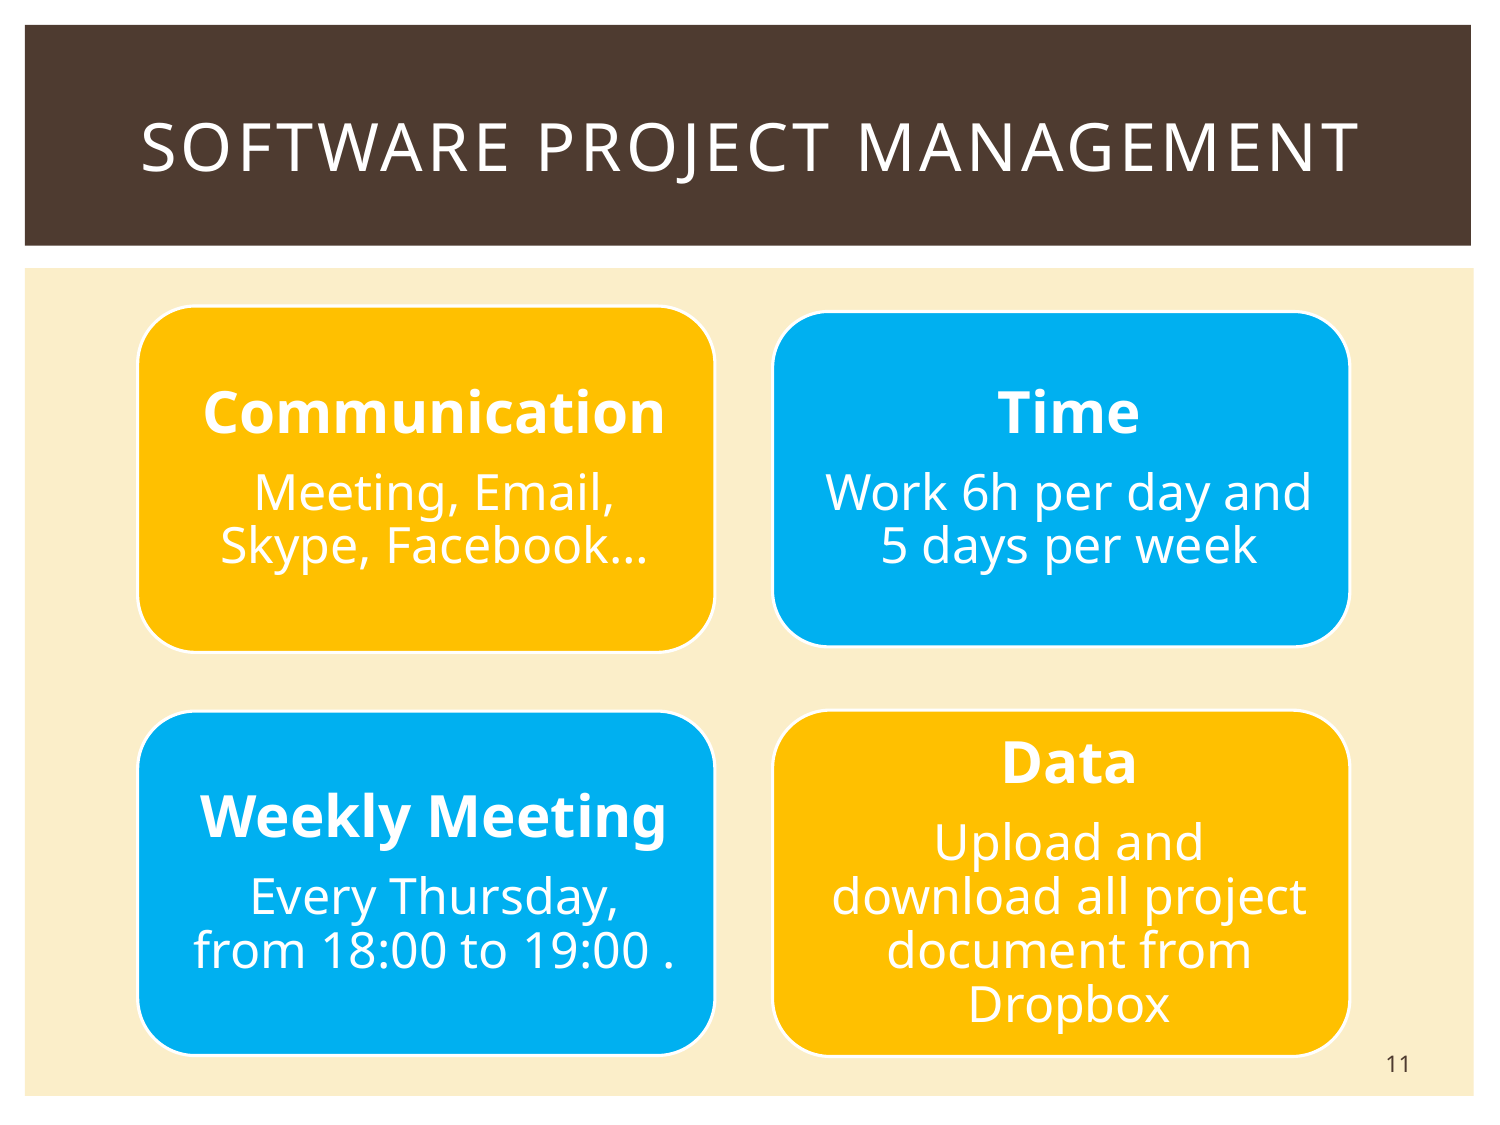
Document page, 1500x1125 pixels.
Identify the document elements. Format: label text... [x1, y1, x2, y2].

title Software project management [62, 58, 1438, 232]
slide_number 11 [1349, 1041, 1448, 1089]
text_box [137, 287, 1351, 1076]
